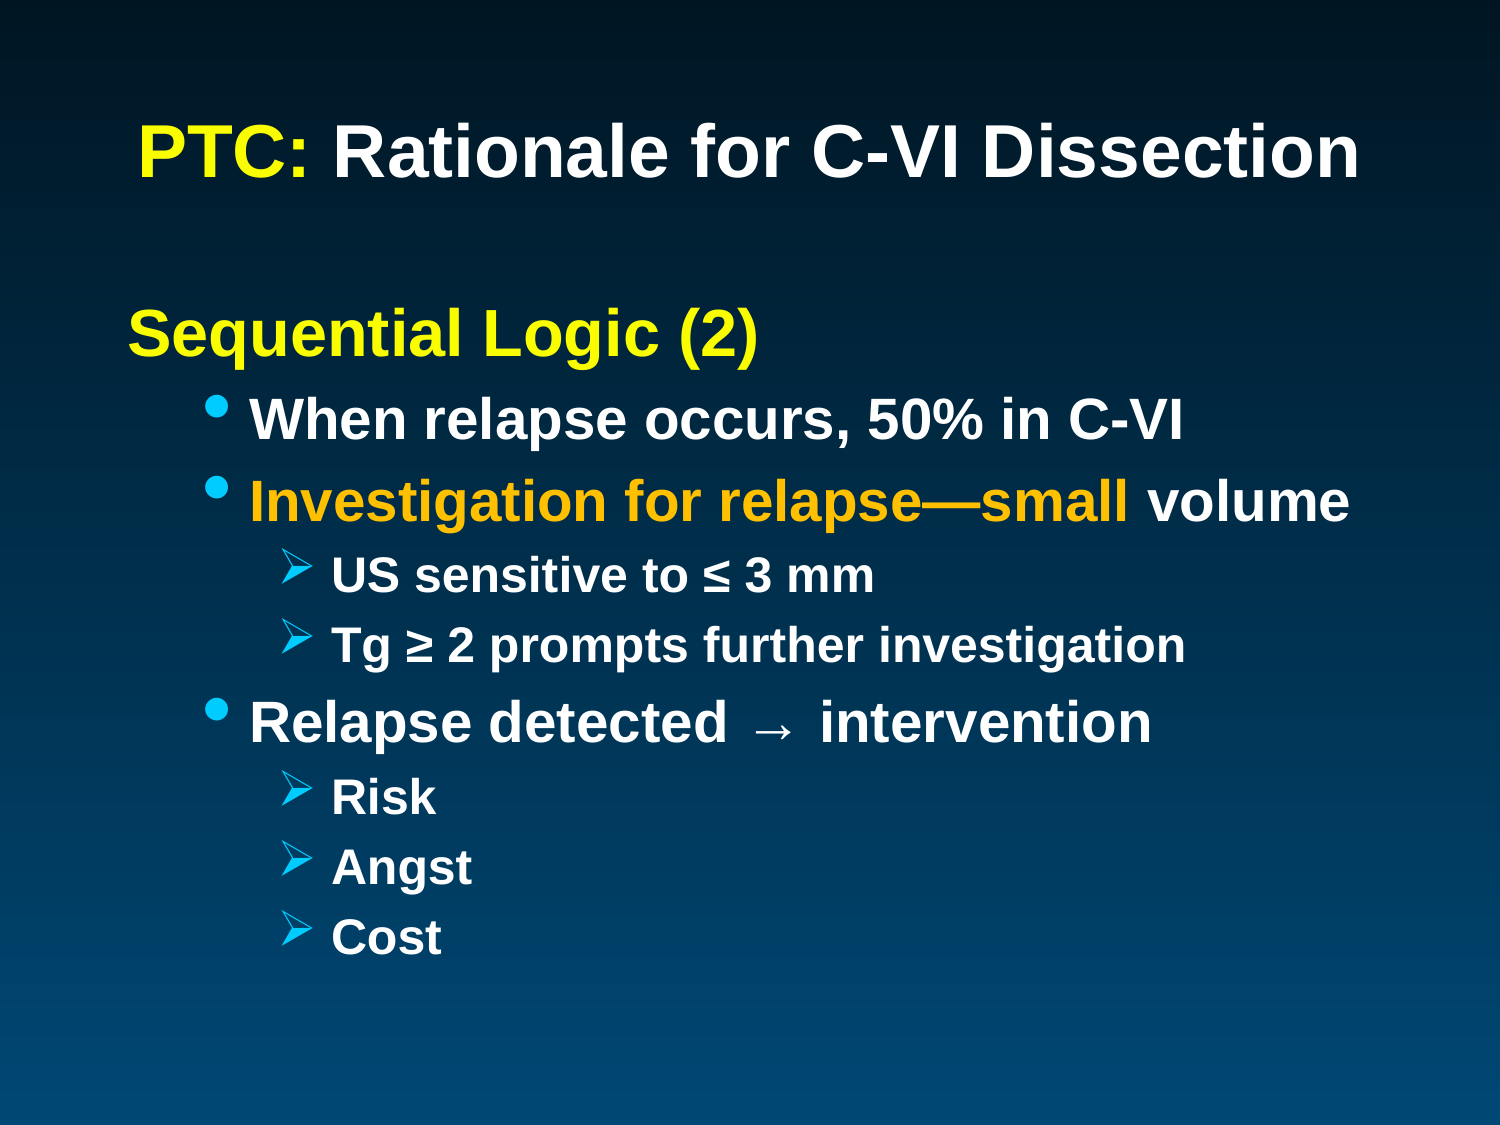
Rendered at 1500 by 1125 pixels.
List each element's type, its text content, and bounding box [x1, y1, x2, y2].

title PTC: Rationale for C-VI Dissection [111, 56, 1387, 239]
list Sequential Logic (2) When relapse occurs, 50% in C-VI Investigation for relapse—small volume US sensitive to ≤ 3 mm Tg ≥ 2 prompts further investigation Relapse detected → intervention Risk Angst Cost [111, 281, 1388, 991]
